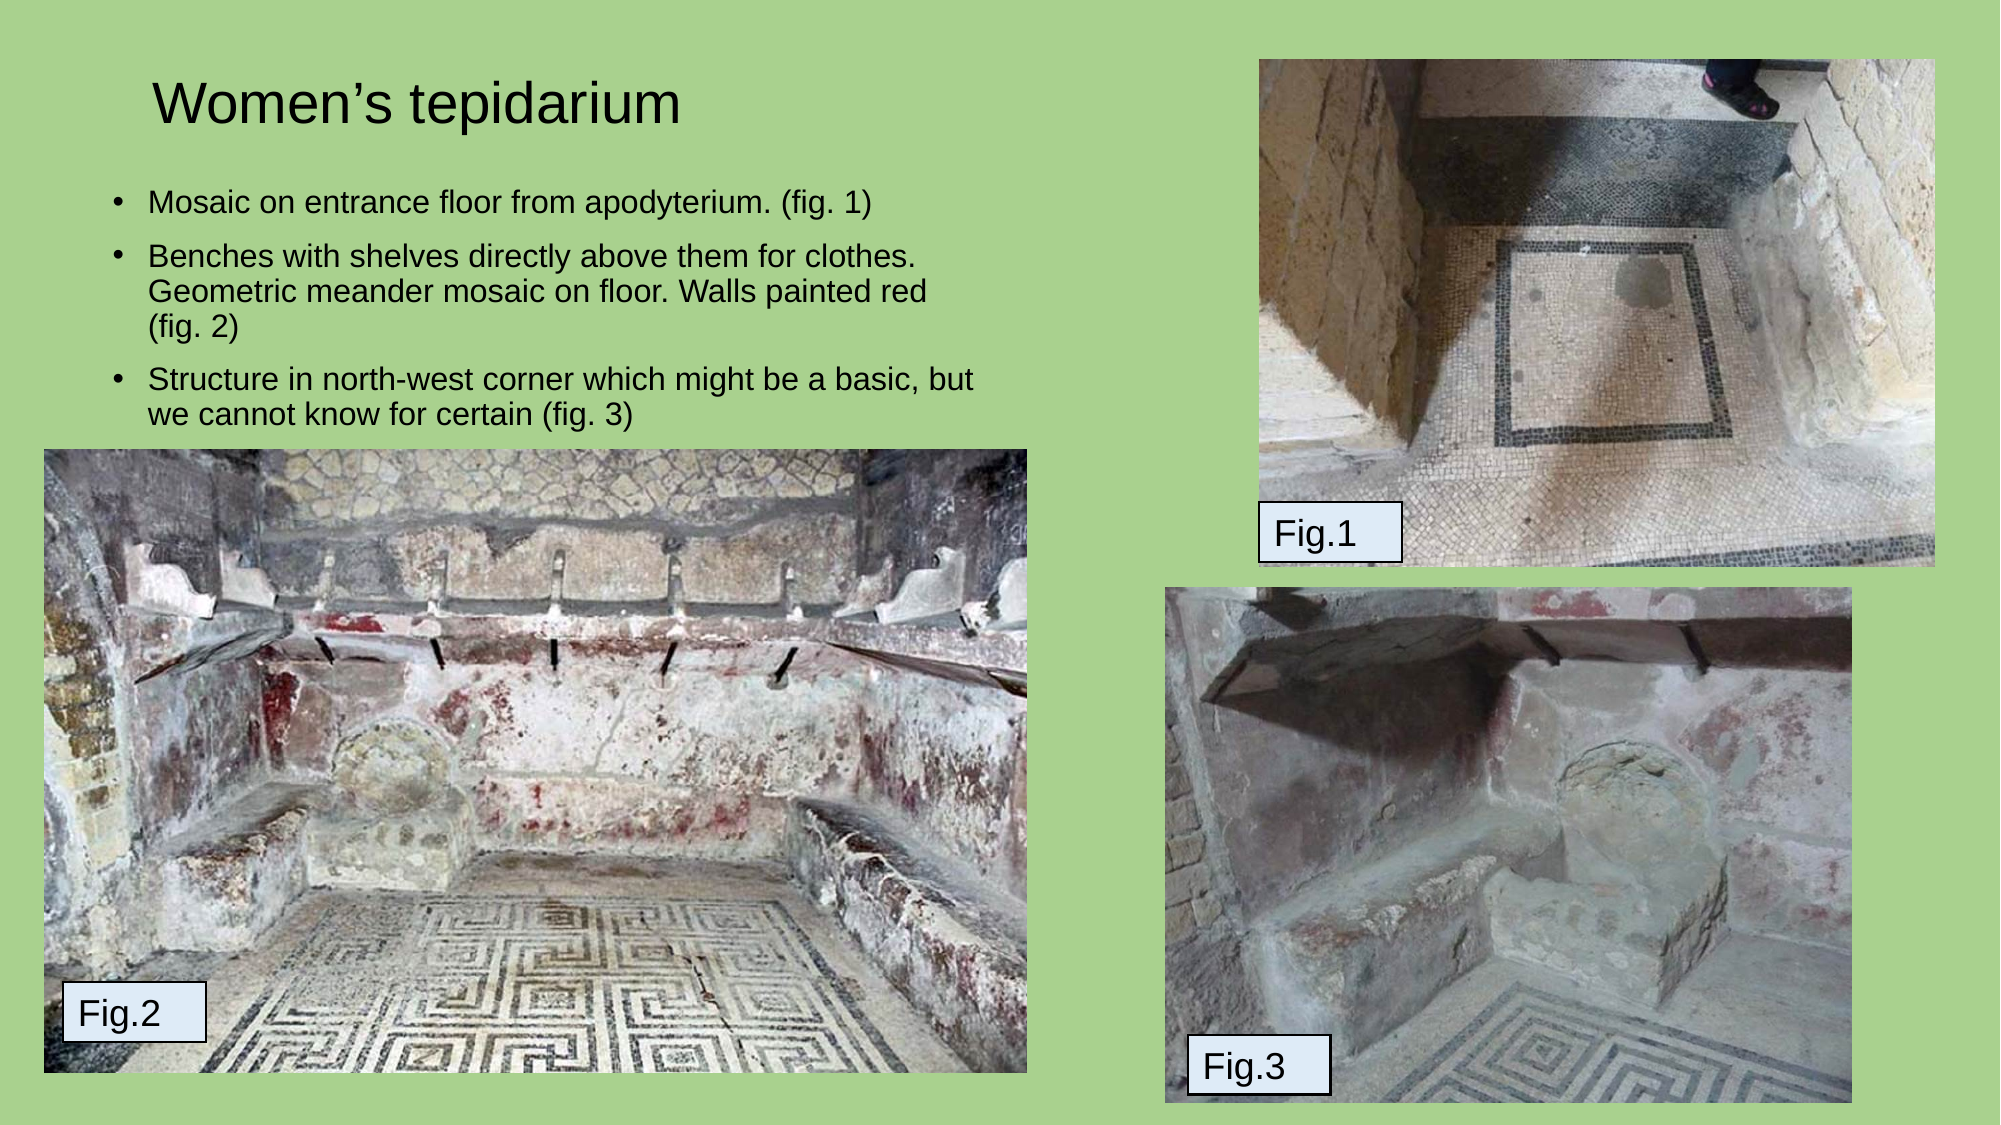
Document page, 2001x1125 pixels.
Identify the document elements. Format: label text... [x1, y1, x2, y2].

picture [1165, 587, 1853, 1103]
list Mosaic on entrance floor from apodyterium. (fig. 1) Benches with shelves directly above them for clothes. Geometric meander mosaic on floor. Walls painted red (fig. 2) Structure in north-west corner which might be a basic, but we cannot know for certain (fig. 3) [97, 178, 1000, 442]
title Women’s tepidarium [137, 59, 1259, 150]
picture [44, 449, 1027, 1073]
picture [1259, 59, 1935, 567]
